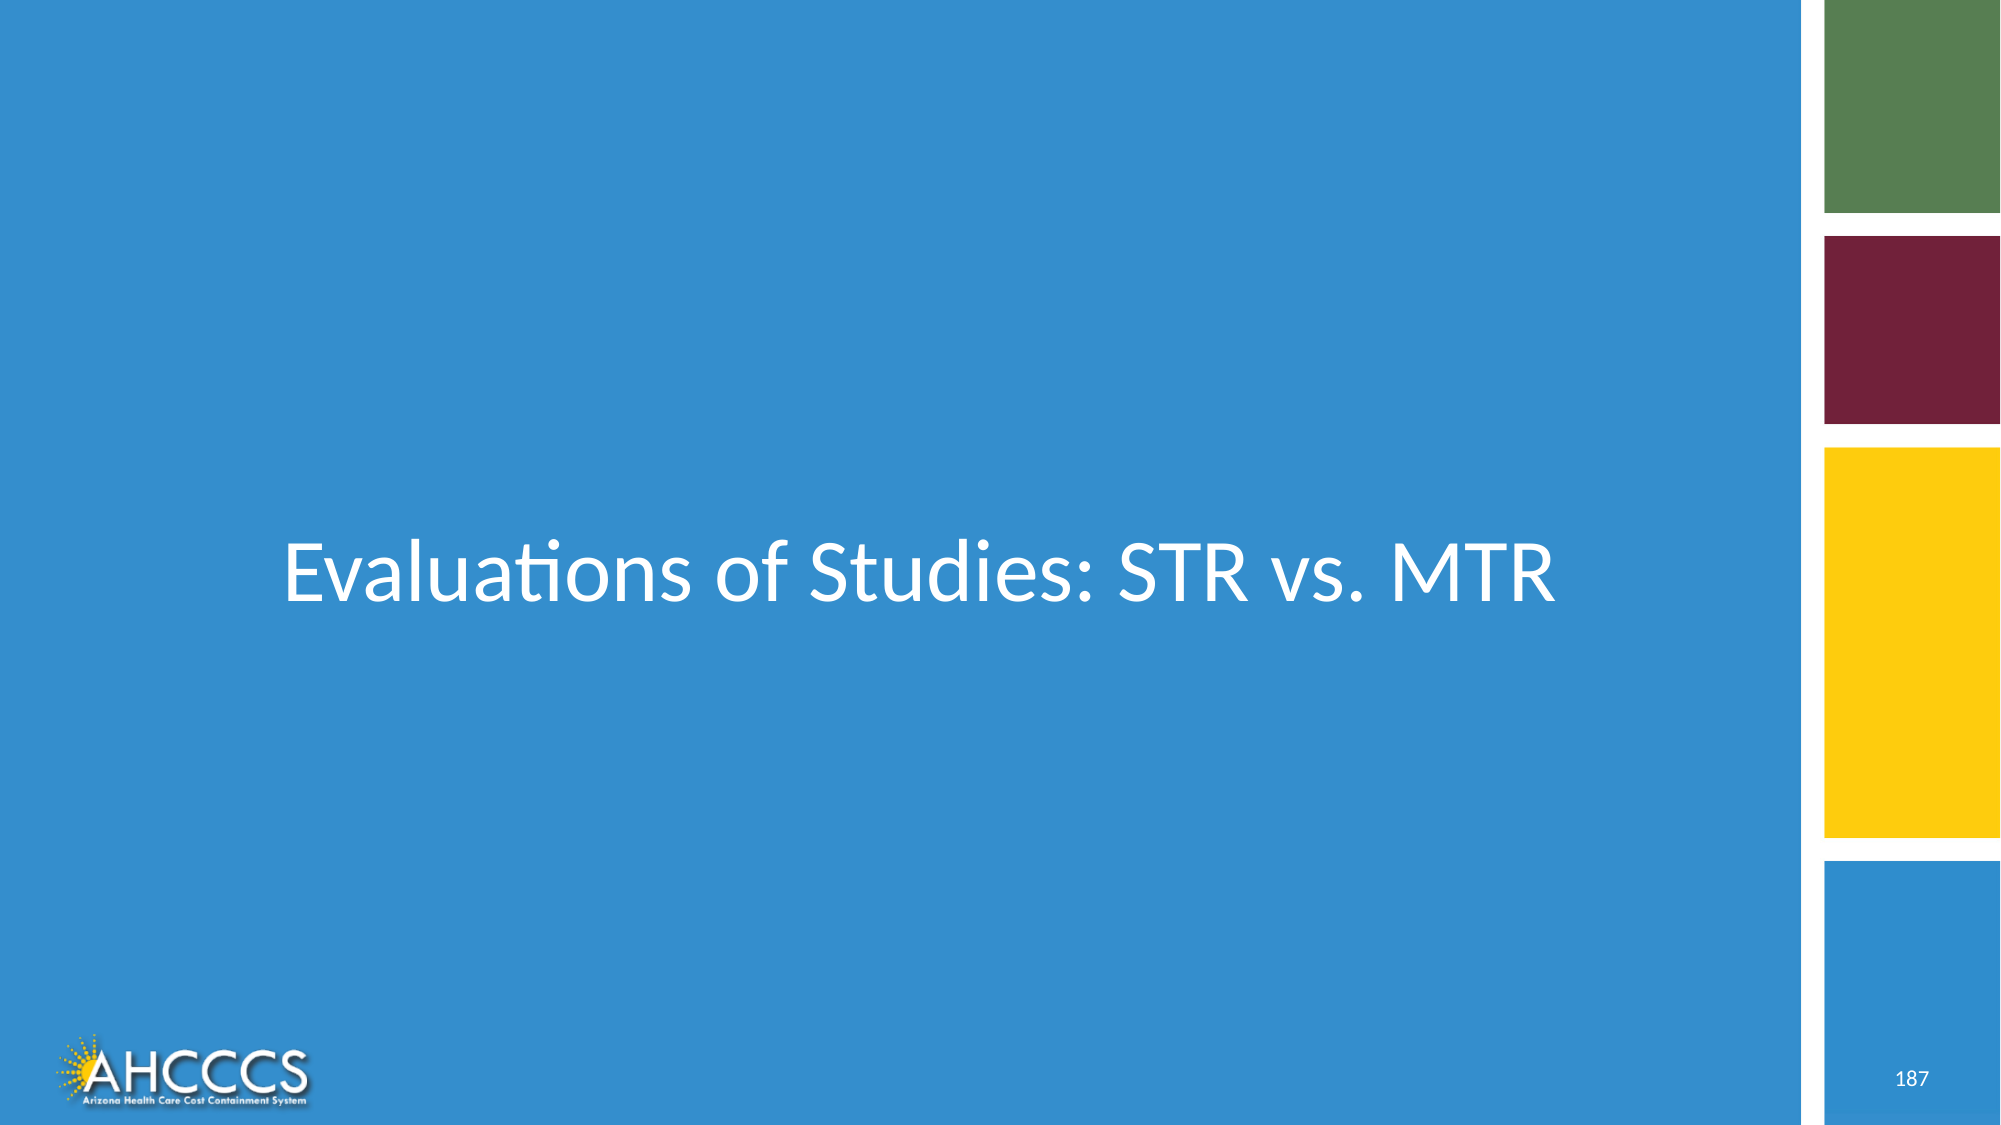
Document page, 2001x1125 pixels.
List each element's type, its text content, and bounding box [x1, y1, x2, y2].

title Evaluations of Studies: STR vs. MTR [119, 112, 1720, 630]
picture [0, 0, 2001, 1125]
